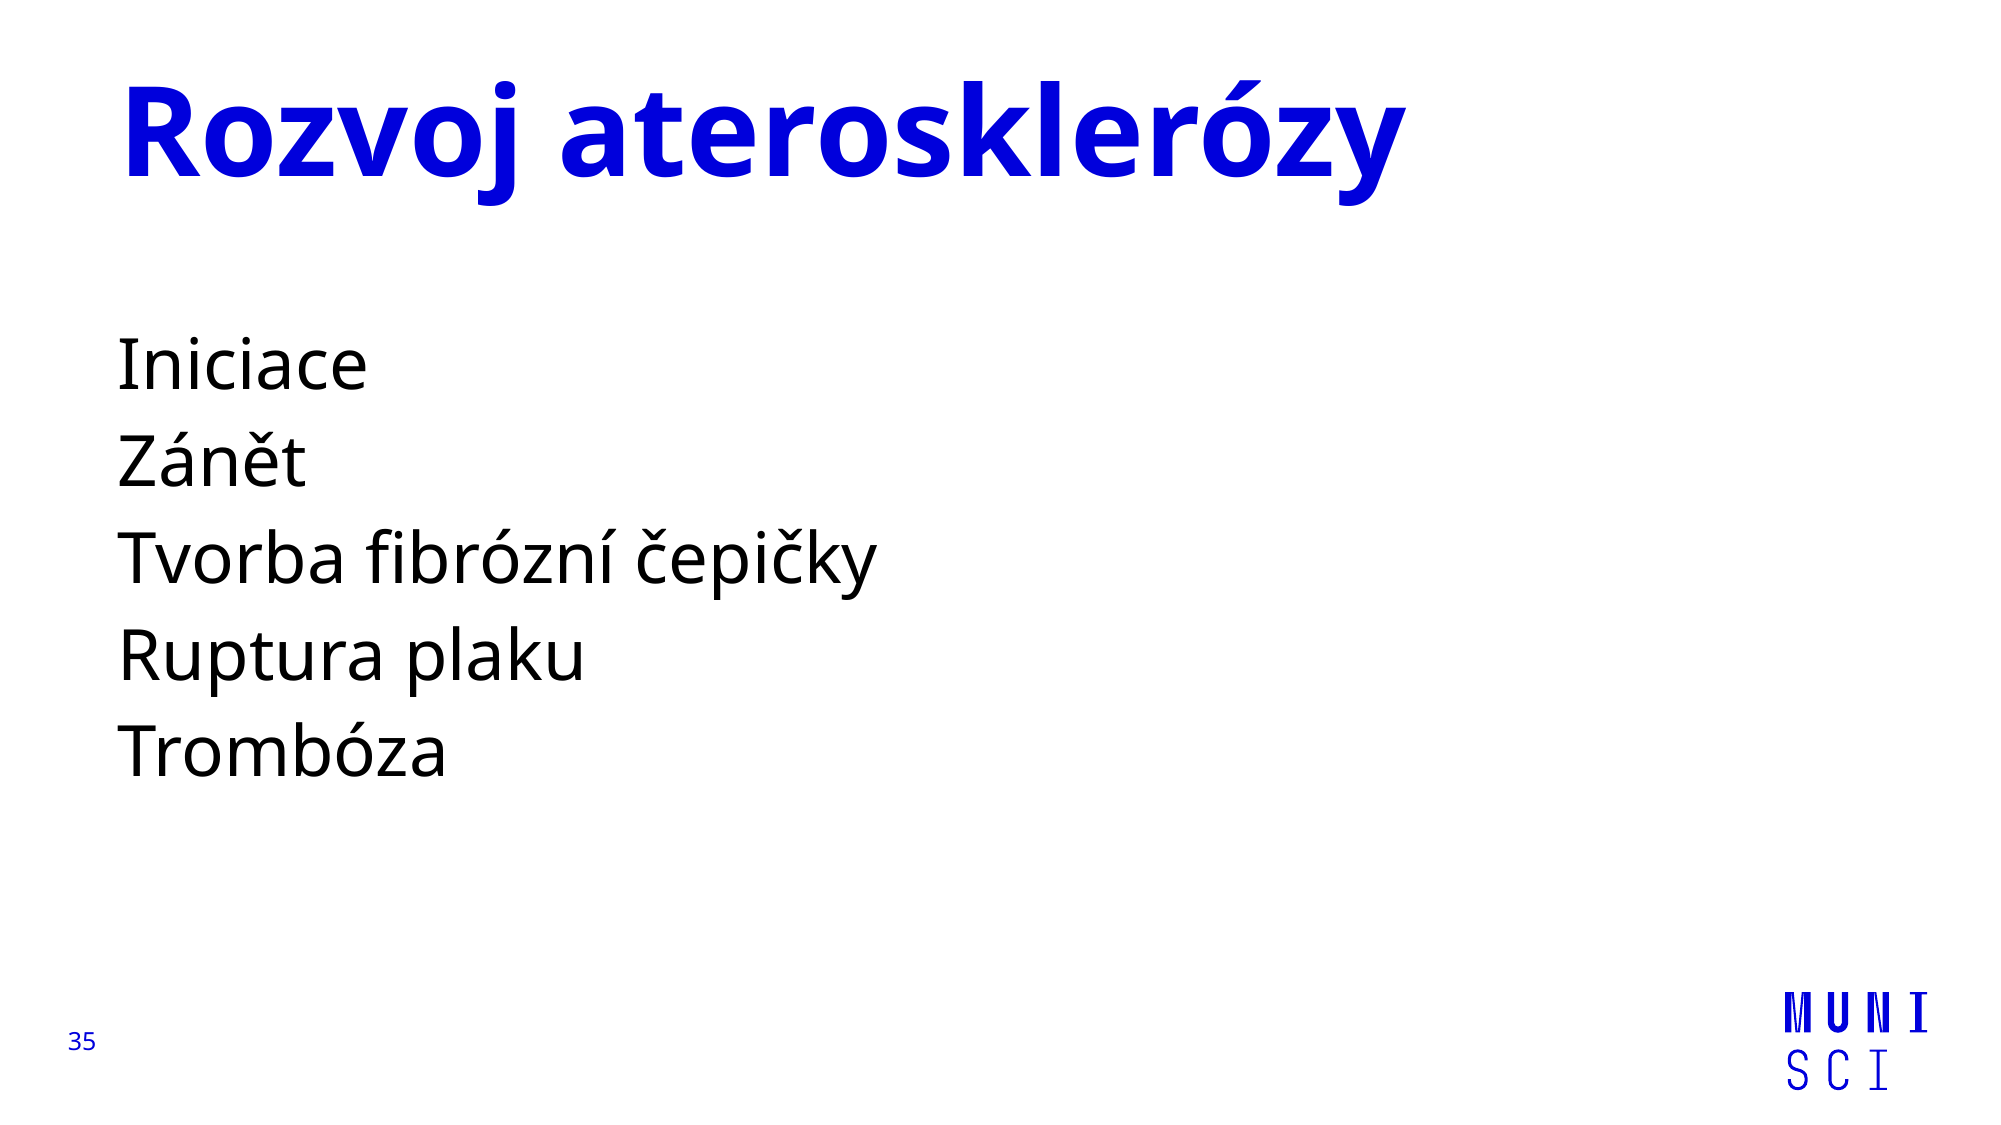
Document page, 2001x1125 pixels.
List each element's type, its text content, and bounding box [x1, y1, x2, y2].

title Rozvoj aterosklerózy [118, 118, 1883, 193]
list Iniciace Zánět Tvorba fibrózní čepičky Ruptura plaku Trombóza [117, 307, 1882, 957]
slide_number 35 [67, 1021, 110, 1063]
